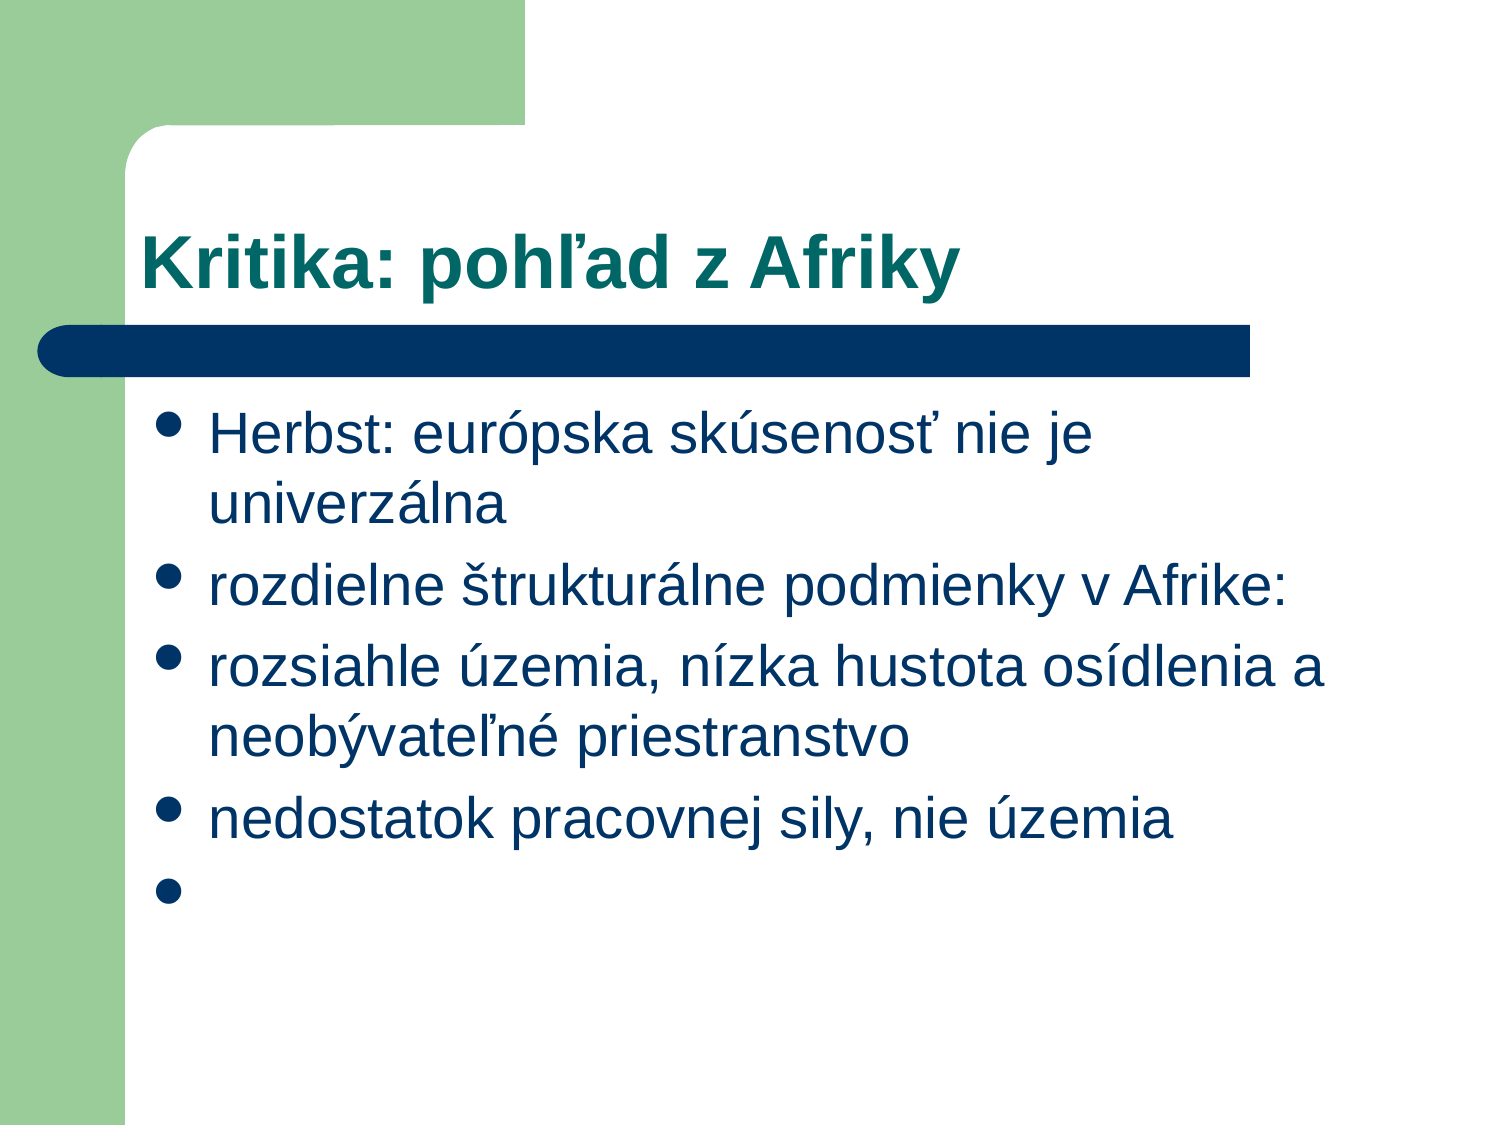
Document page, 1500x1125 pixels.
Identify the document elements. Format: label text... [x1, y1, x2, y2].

list Herbst: európska skúsenosť nie je univerzálna rozdielne štrukturálne podmienky v Afrike: rozsiahle územia, nízka hustota osídlenia a neobývateľné priestranstvo nedostatok pracovnej sily, nie územia [137, 387, 1400, 999]
title Kritika: pohľad z Afriky [125, 125, 1425, 313]
